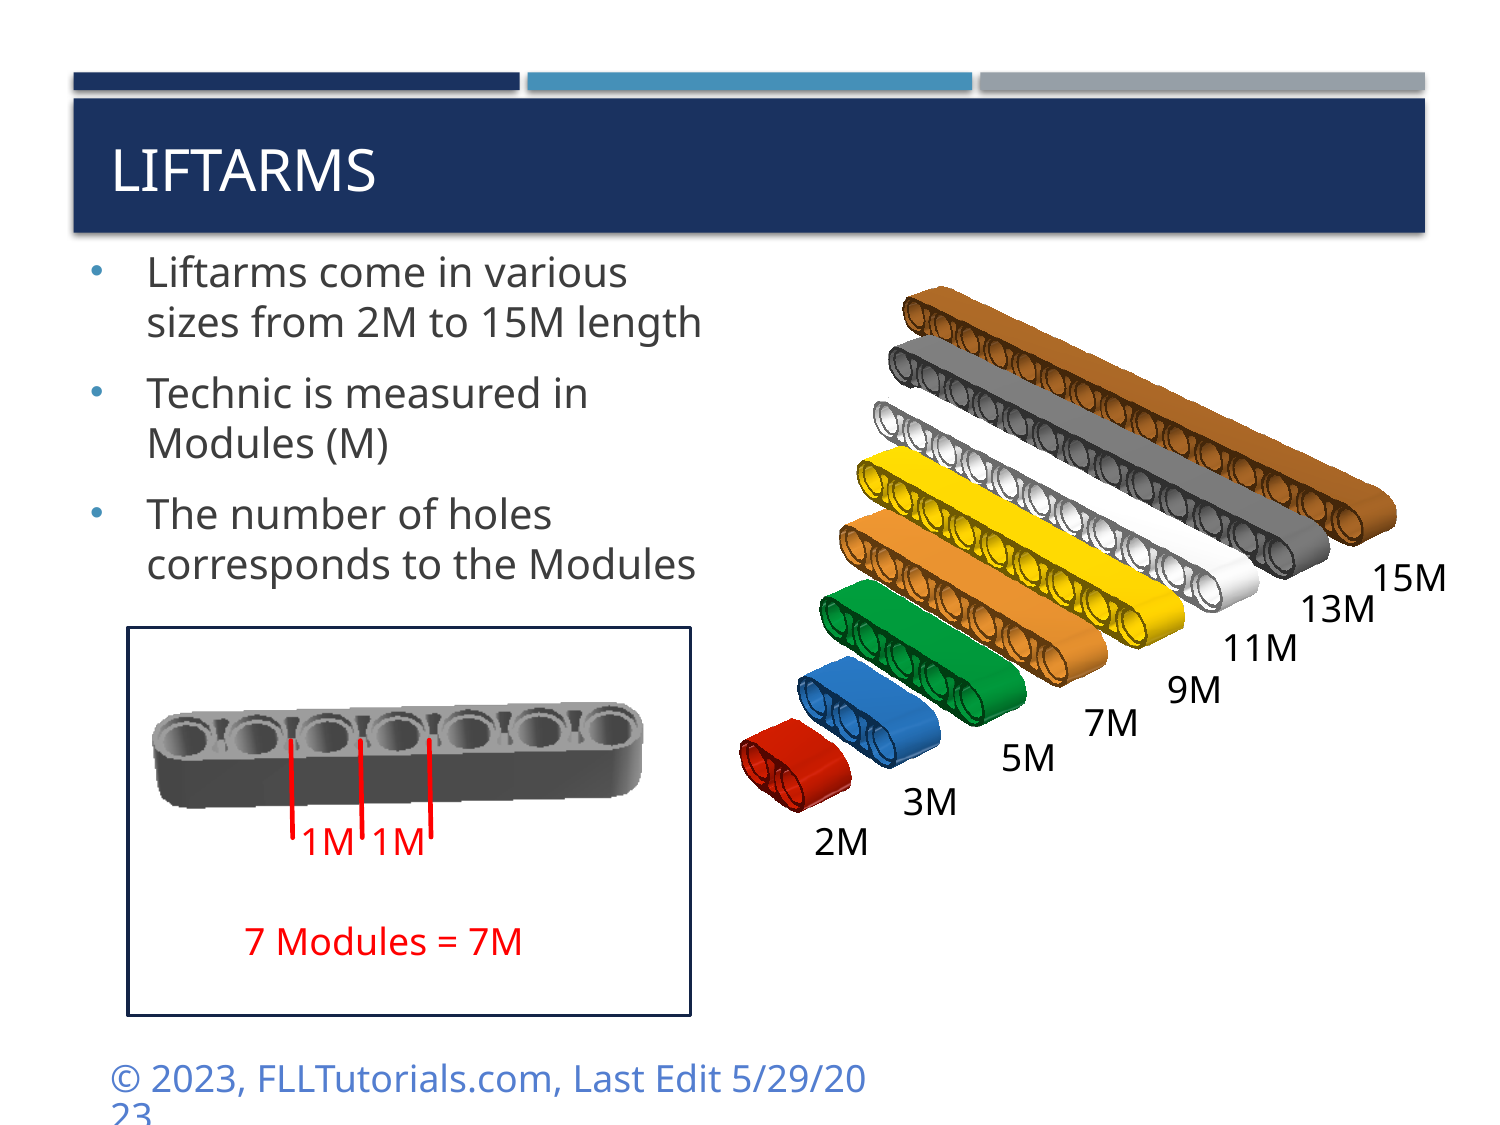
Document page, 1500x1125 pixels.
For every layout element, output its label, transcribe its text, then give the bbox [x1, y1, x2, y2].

picture [113, 683, 692, 835]
picture [709, 256, 1430, 841]
text_box [126, 626, 692, 683]
text_box [126, 842, 692, 1017]
title LIFTARMS [95, 112, 1406, 211]
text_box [290, 740, 294, 839]
text_box 15M [1435, 546, 1472, 607]
text_box 2M [799, 849, 915, 871]
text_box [428, 739, 432, 838]
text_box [359, 740, 363, 839]
footer © 2023, FLLTutorials.com, Last Edit 5/29/2023 [95, 1047, 895, 1108]
list Liftarms come in various sizes from 2M to 15M length Technic is measured in Modules (M) The number of holes corresponds to the Modules [75, 238, 727, 956]
